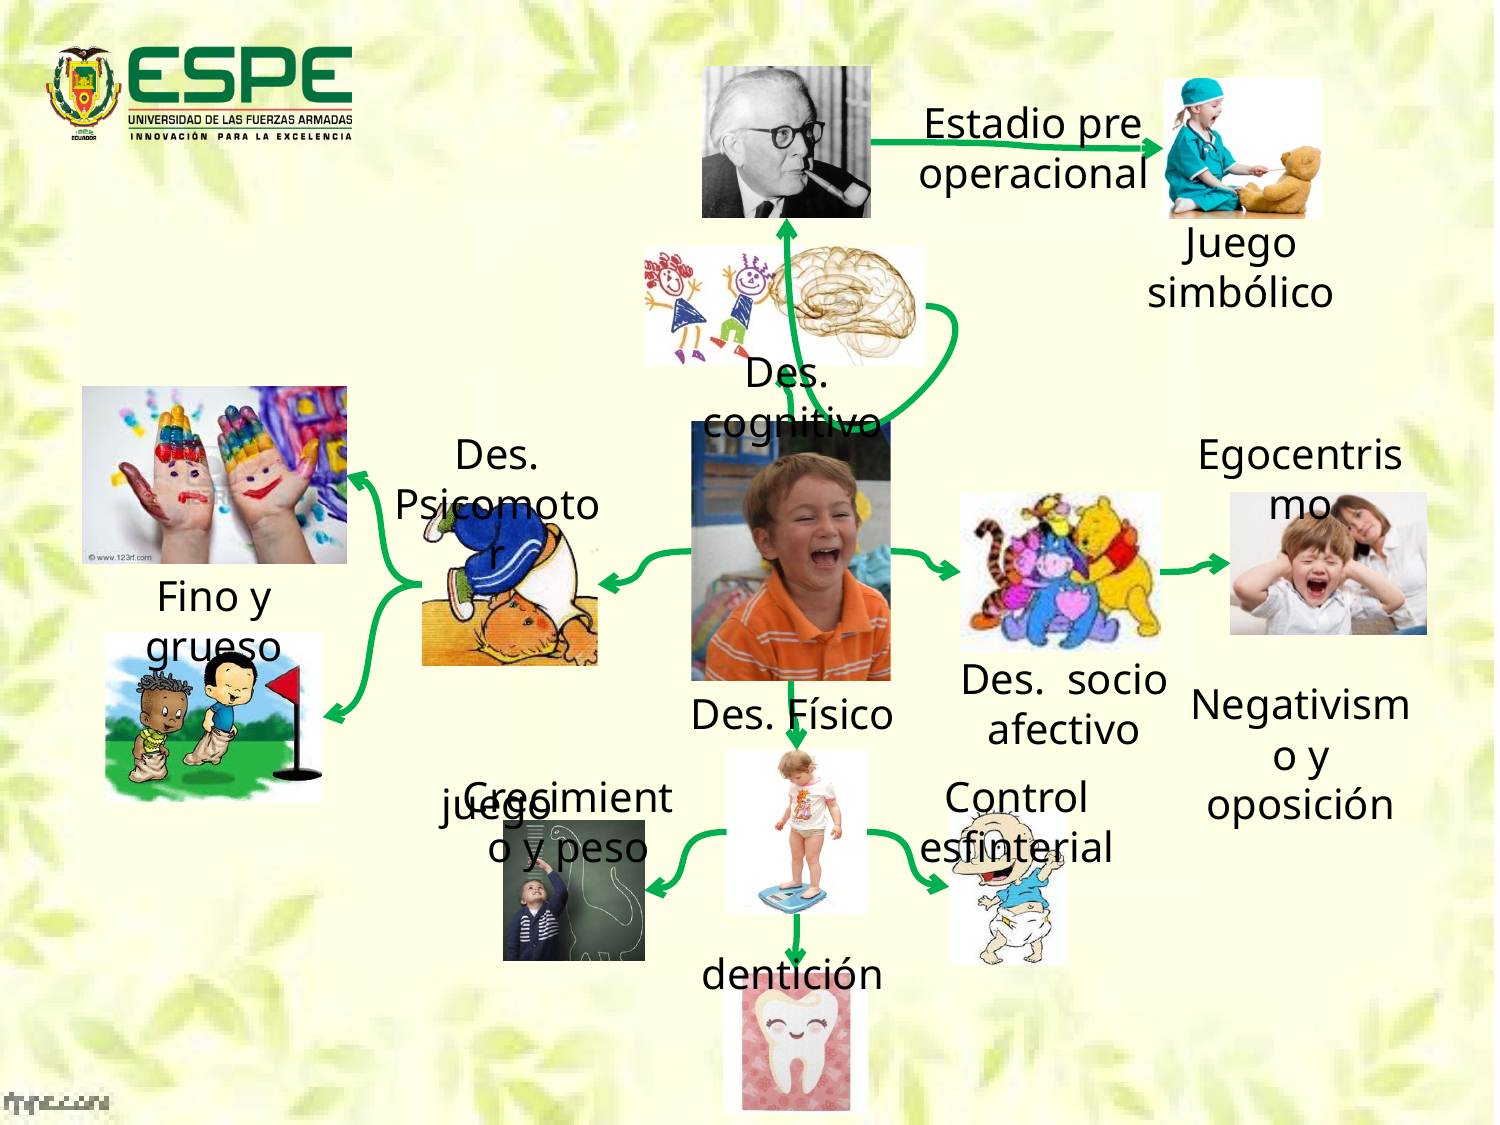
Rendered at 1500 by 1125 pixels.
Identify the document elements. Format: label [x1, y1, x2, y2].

text_box [786, 217, 927, 307]
text_box [322, 584, 423, 718]
text_box [759, 390, 817, 398]
text_box [1159, 563, 1231, 573]
text_box [597, 551, 692, 585]
text_box [890, 551, 962, 573]
text_box [644, 831, 727, 891]
text_box [759, 712, 829, 719]
picture [0, 0, 1495, 1125]
text_box [870, 141, 1164, 149]
text_box [866, 831, 950, 887]
text_box [345, 475, 423, 584]
